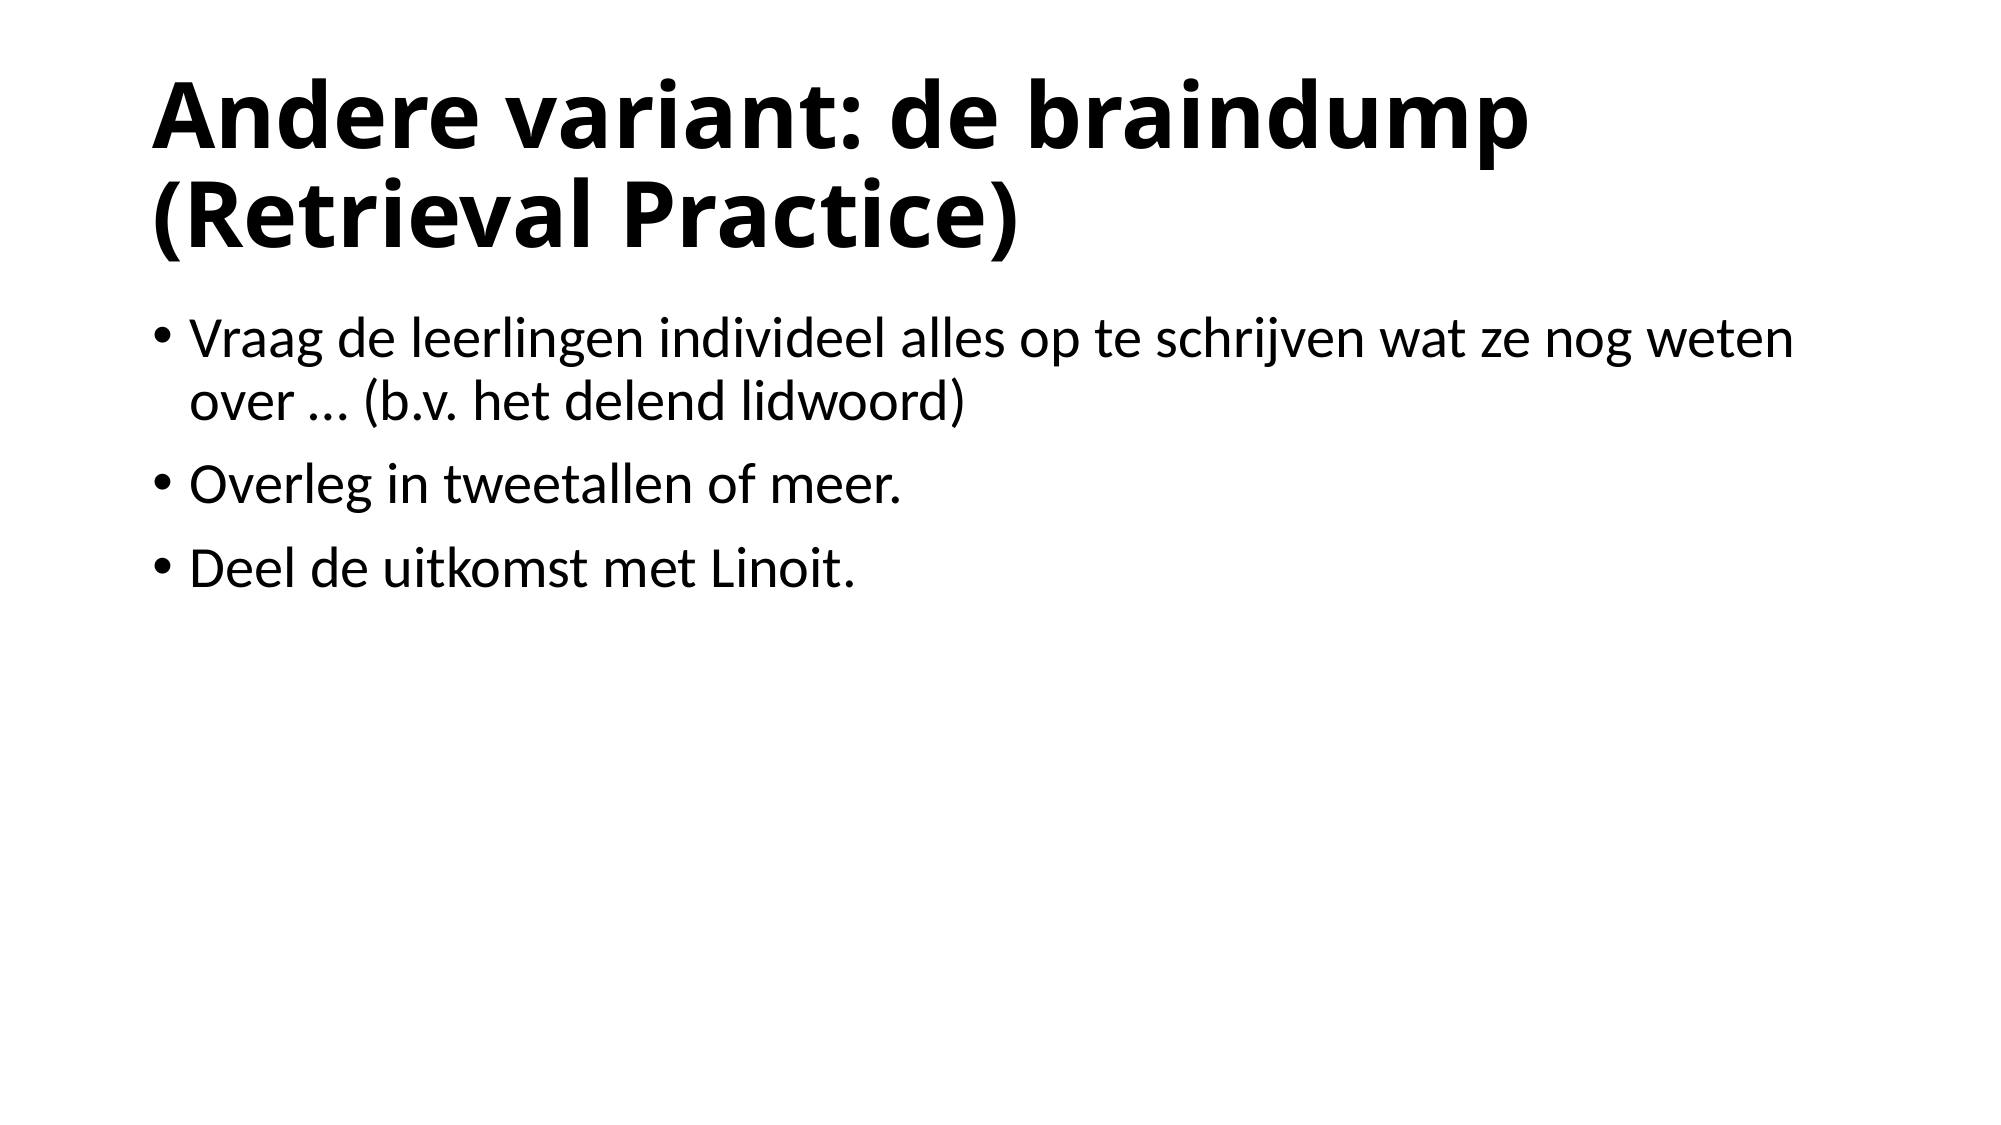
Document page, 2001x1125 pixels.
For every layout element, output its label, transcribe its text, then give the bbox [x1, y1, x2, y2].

title Andere variant: de braindump (Retrieval Practice) [137, 59, 1863, 278]
list Vraag de leerlingen individeel alles op te schrijven wat ze nog weten over … (b.v. het delend lidwoord) Overleg in tweetallen of meer. Deel de uitkomst met Linoit. [137, 299, 1863, 1014]
